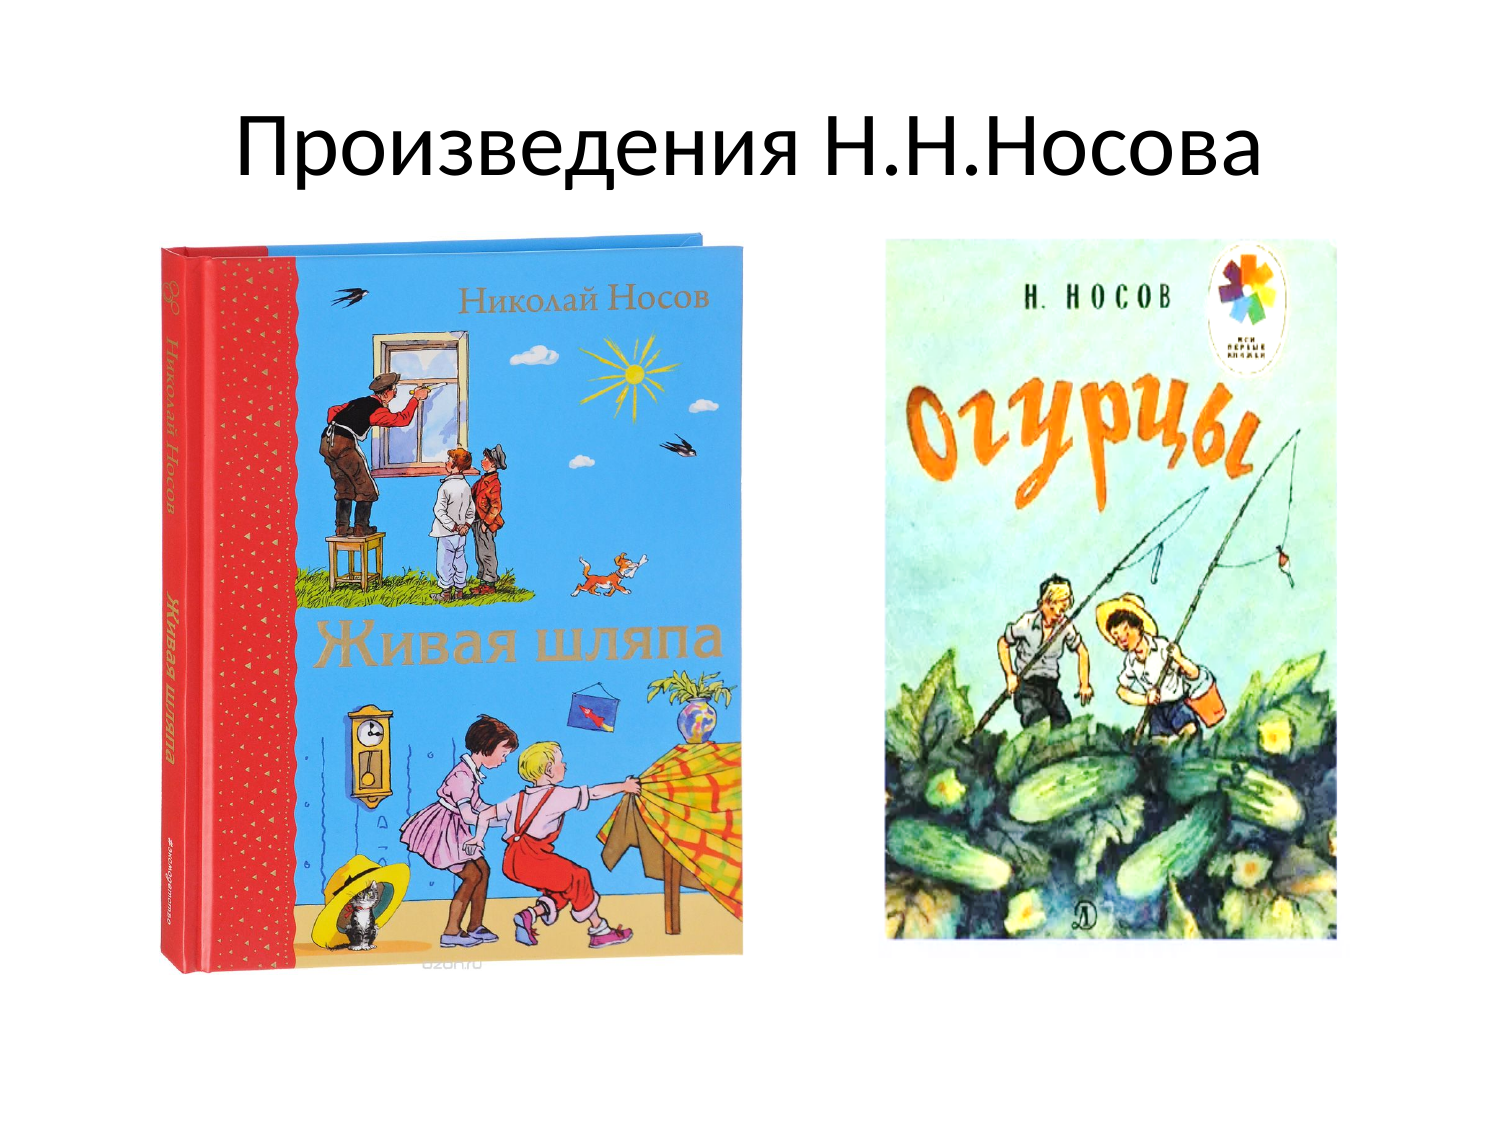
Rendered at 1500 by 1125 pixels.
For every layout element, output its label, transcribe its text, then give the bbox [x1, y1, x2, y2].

title Произведения Н.Н.Носова [75, 45, 1425, 233]
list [159, 231, 744, 975]
picture [878, 207, 1350, 959]
